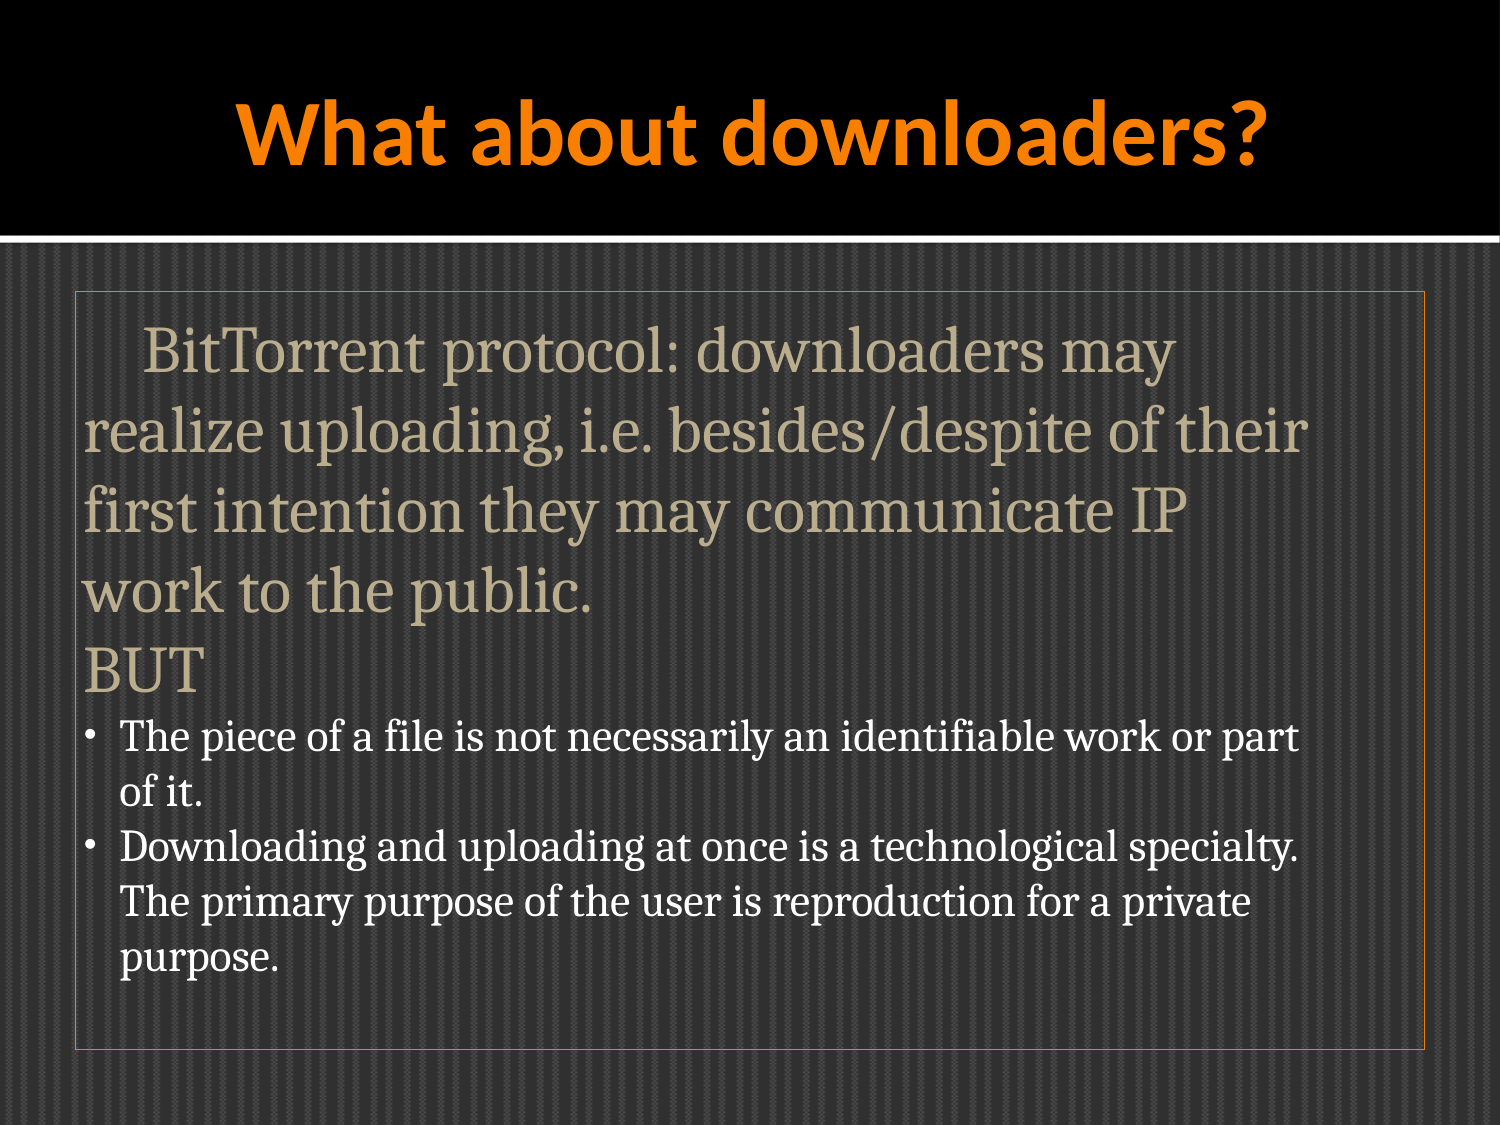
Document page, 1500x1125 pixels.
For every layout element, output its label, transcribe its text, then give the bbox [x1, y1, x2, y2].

picture [0, 243, 1500, 1125]
text_box What about downloaders? [75, 25, 1425, 231]
text_box BitTorrent protocol: downloaders may realize uploading, i.e. besides/despite of their first intention they may communicate IP work to the public. BUT The piece of a file is not necessarily an identifiable work or part of it. Downloading and uploading at once is a technological specialty. The primary purpose of the user is reproduction for a private purpose. [75, 291, 1425, 1050]
